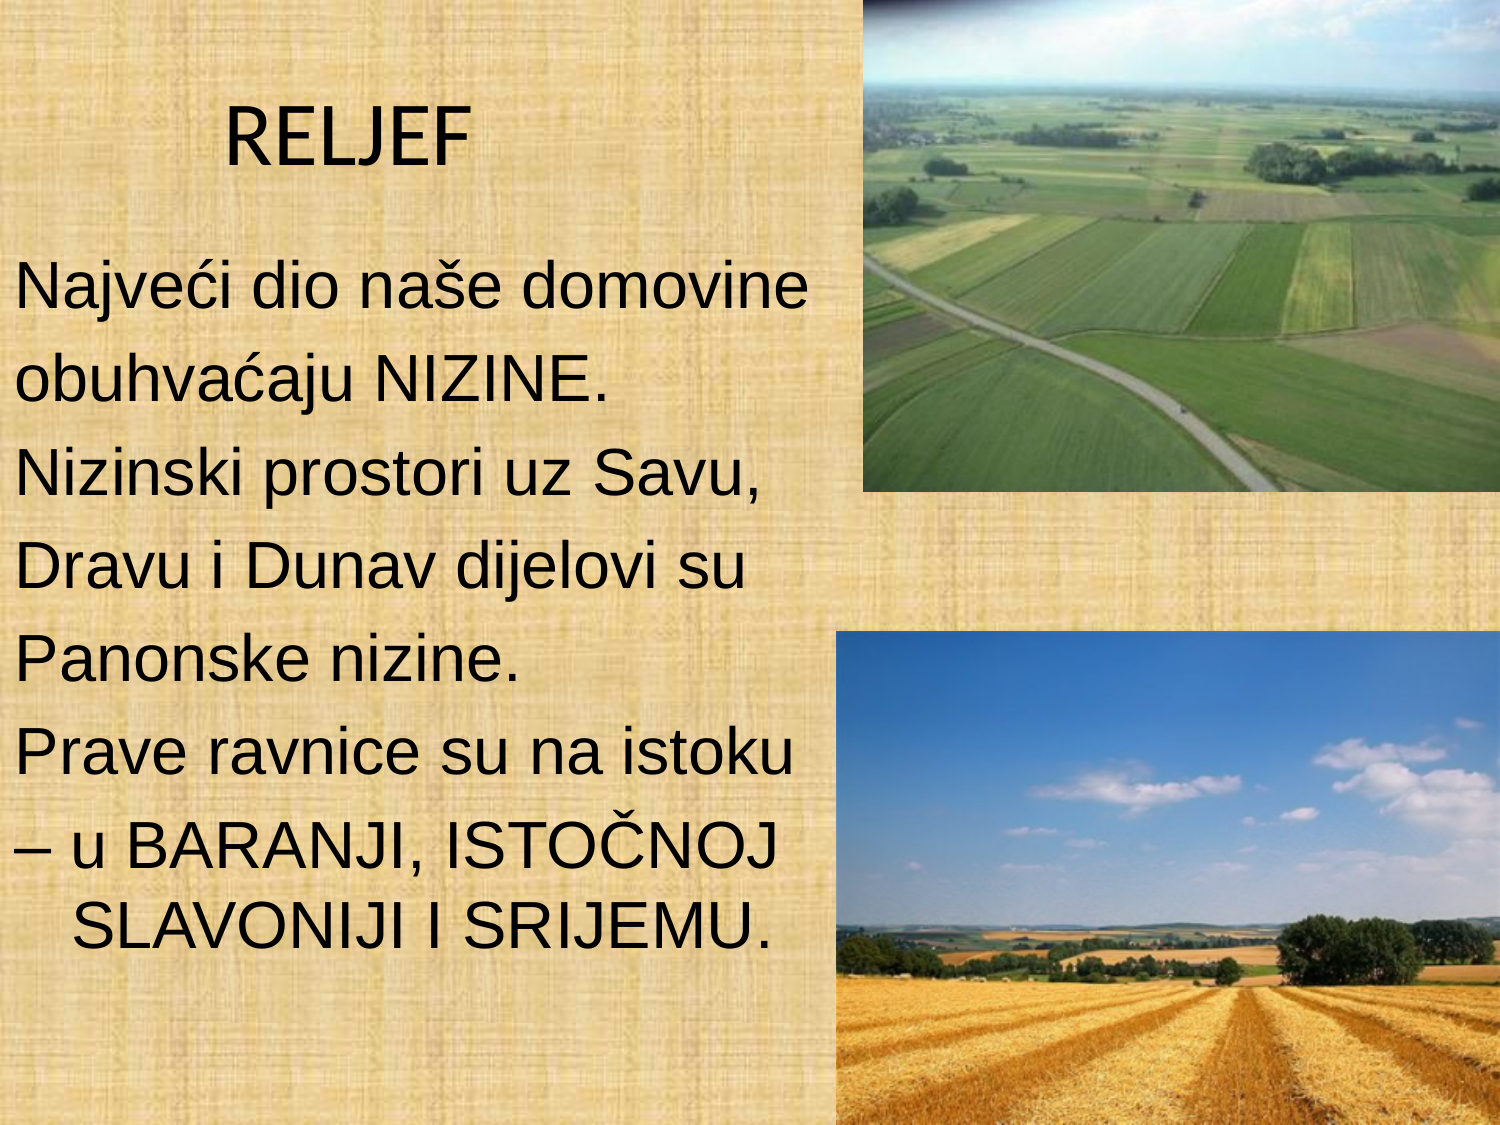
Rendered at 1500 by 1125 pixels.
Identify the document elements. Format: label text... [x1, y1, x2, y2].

text_box RELJEF [70, 35, 629, 223]
picture [0, 0, 1500, 1125]
text_box Najveći dio naše domovine obuhvaćaju NIZINE. Nizinski prostori uz Savu, Dravu i Dunav dijelovi su Panonske nizine. Prave ravnice su na istoku – u BARANJI, ISTOČNOJ SLAVONIJI I SRIJEMU. [0, 234, 832, 1125]
